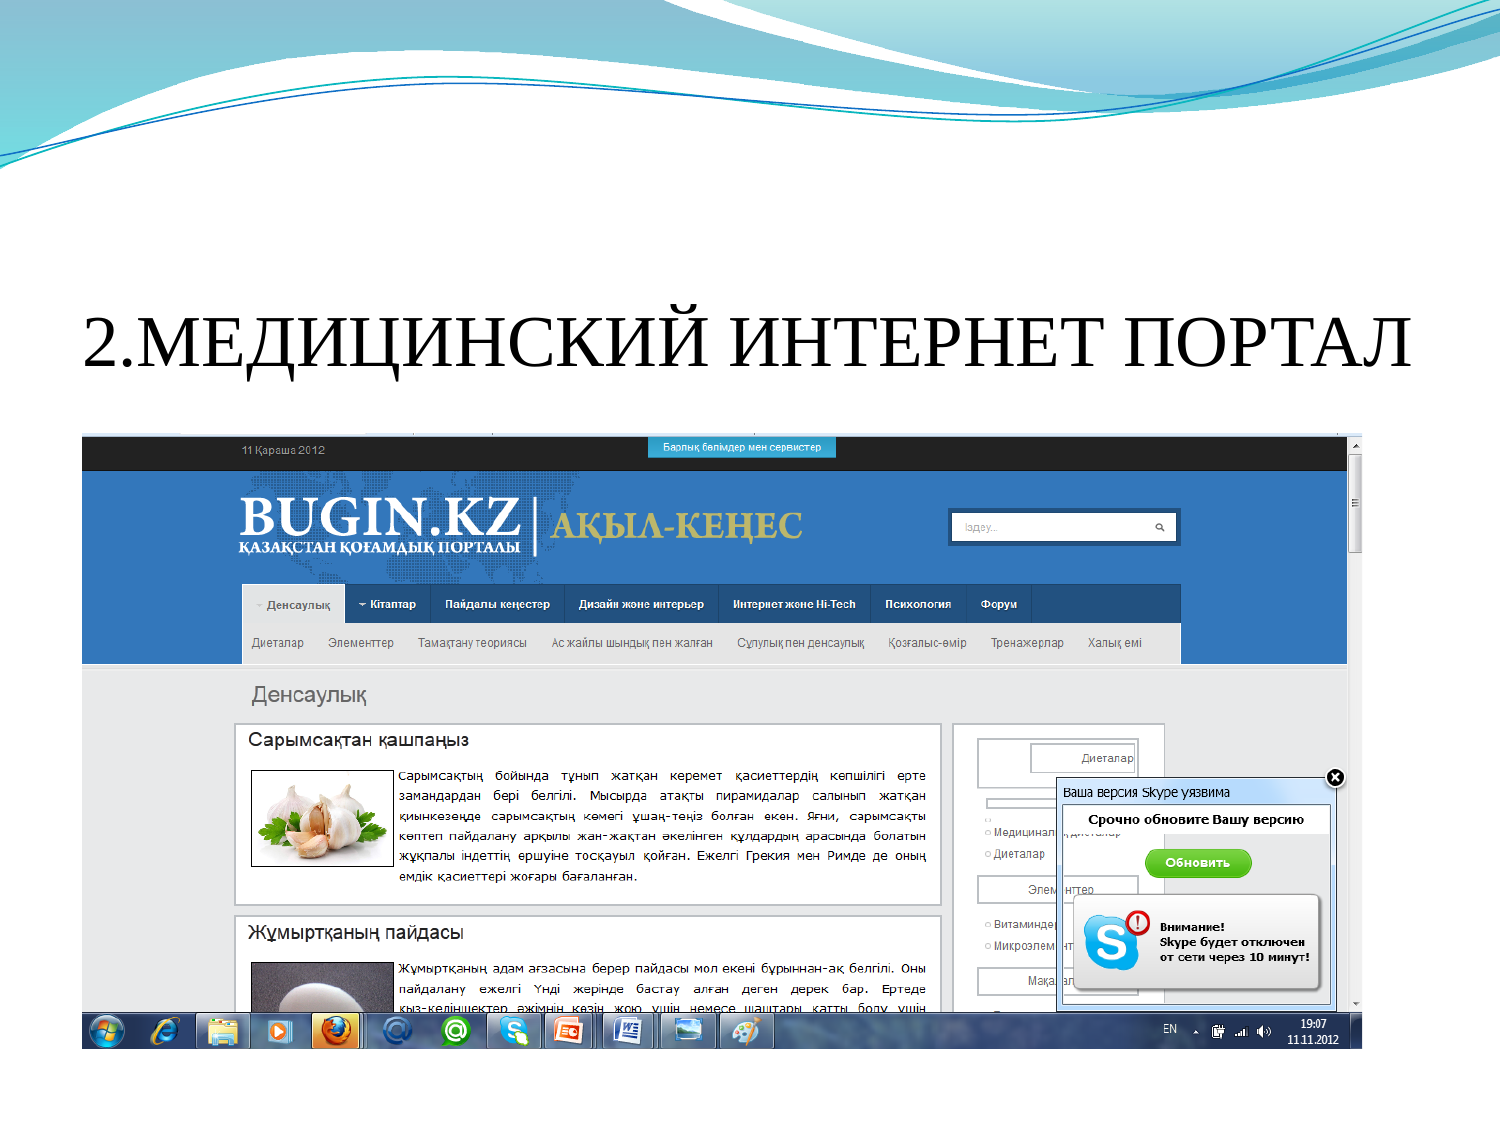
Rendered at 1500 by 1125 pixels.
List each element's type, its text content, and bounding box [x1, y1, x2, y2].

title 2.МЕДИЦИНСКИЙ ИНТЕРНЕТ ПОРТАЛ [82, 281, 1432, 469]
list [81, 433, 1363, 1049]
